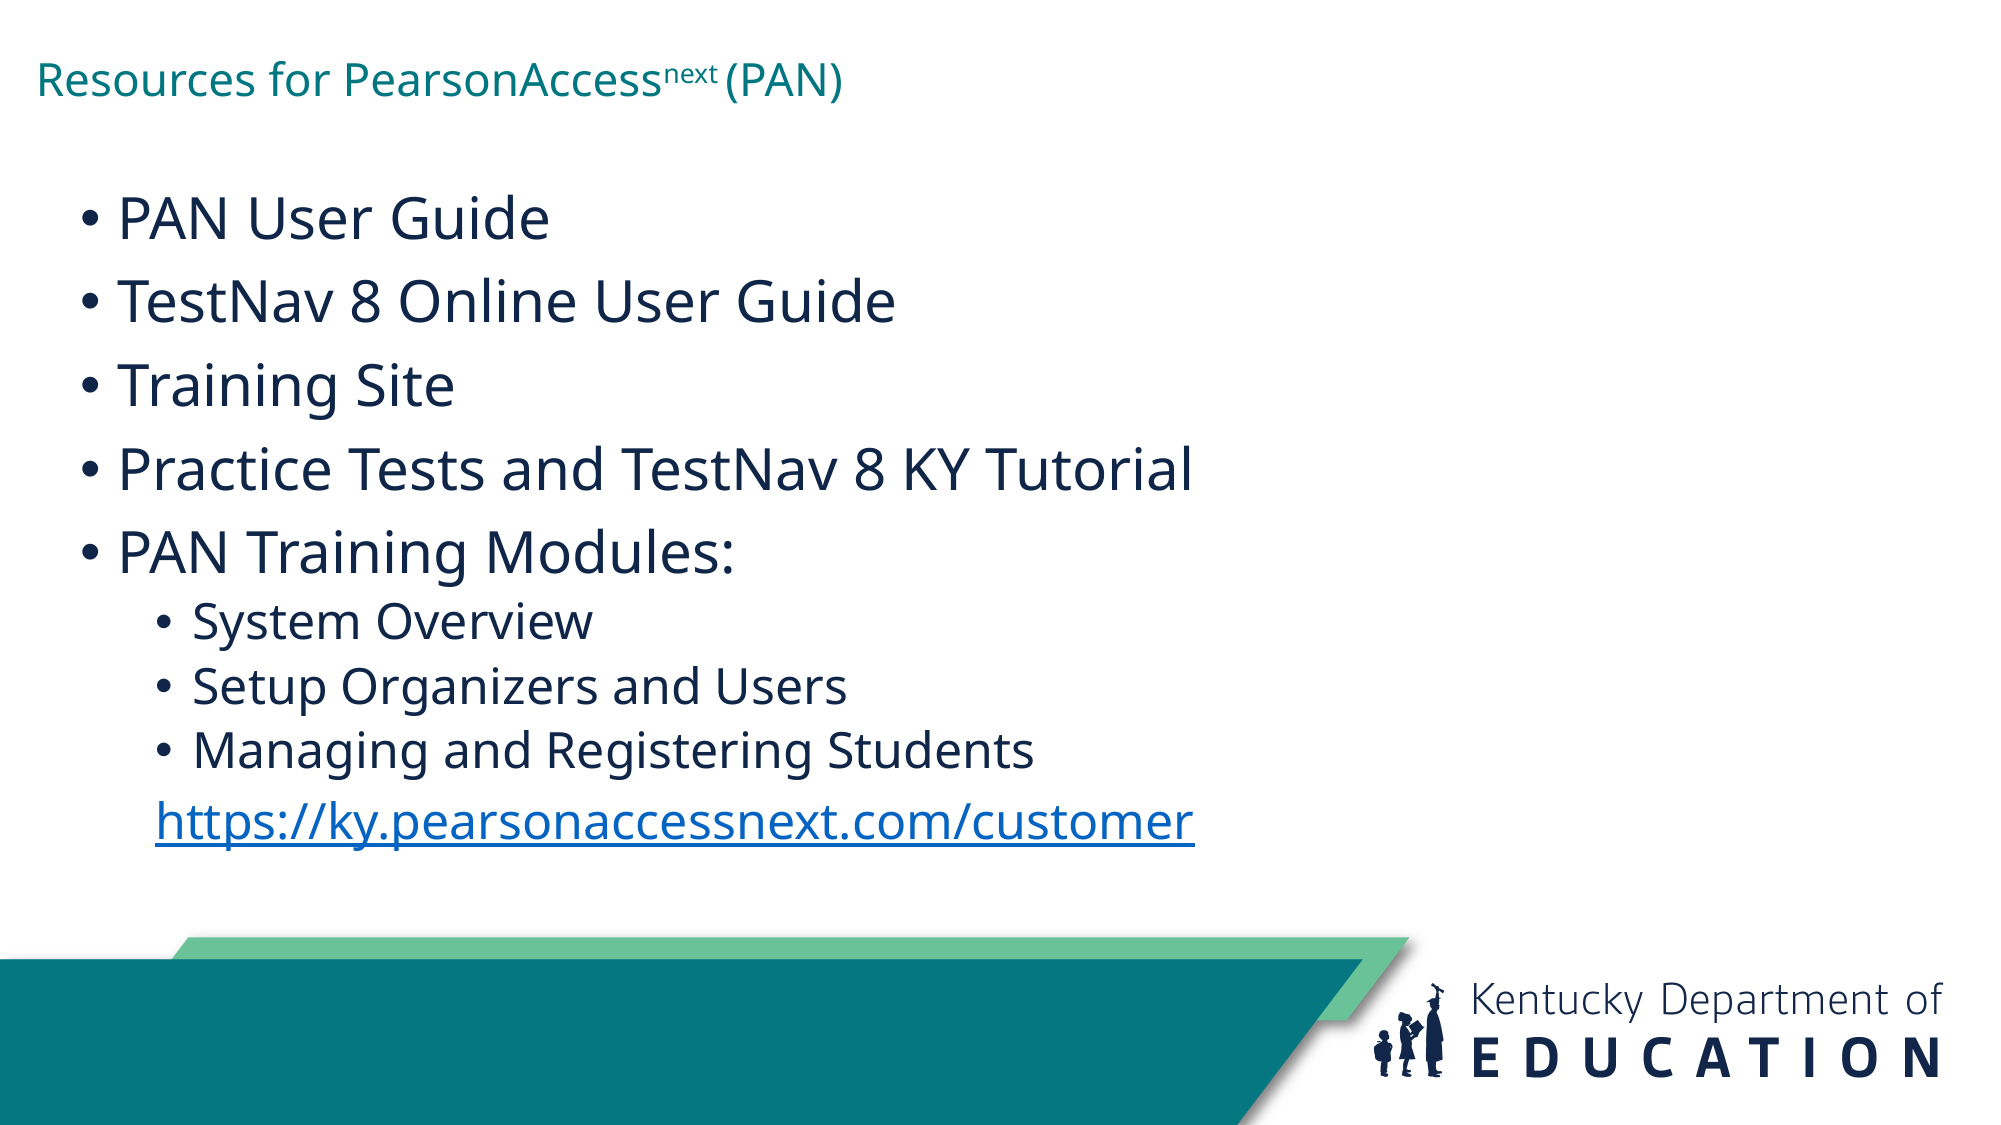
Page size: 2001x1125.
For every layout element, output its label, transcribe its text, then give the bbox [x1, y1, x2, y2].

picture [0, 0, 2001, 1125]
title Resources for PearsonAccessnext (PAN) [0, 0, 2000, 182]
list PAN User Guide TestNav 8 Online User Guide Training Site Practice Tests and TestNav 8 KY Tutorial PAN Training Modules: System Overview Setup Organizers and Users Managing and Registering Students https://ky.pearsonaccessnext.com/customer [65, 181, 1573, 944]
